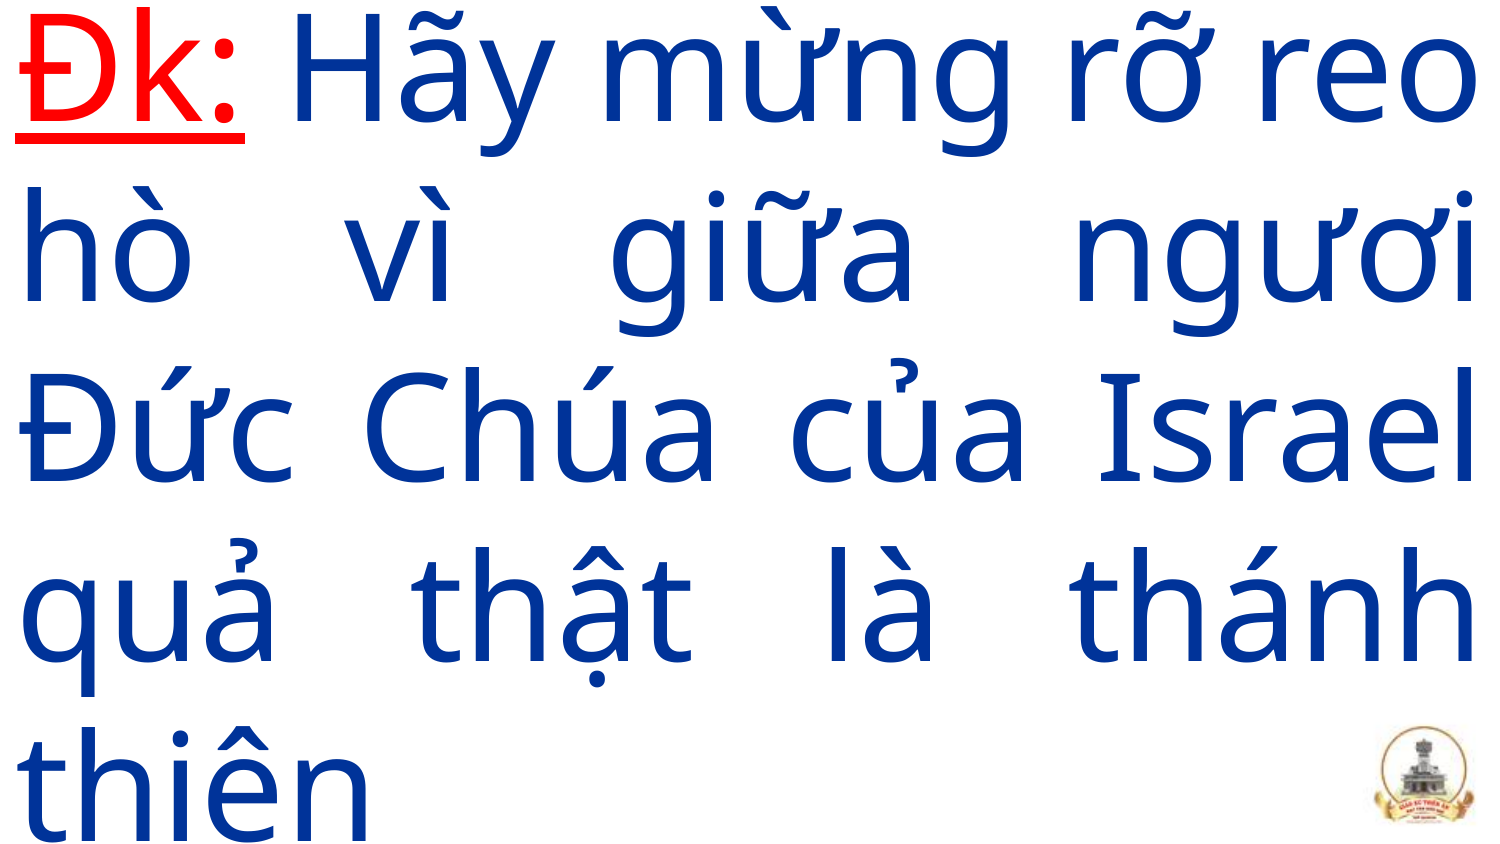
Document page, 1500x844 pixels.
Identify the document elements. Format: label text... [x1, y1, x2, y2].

title Đk: Hãy mừng rỡ reo hò vì giữa ngươi Đức Chúa của Israel quả thật là thánh thiện [0, 0, 1500, 844]
